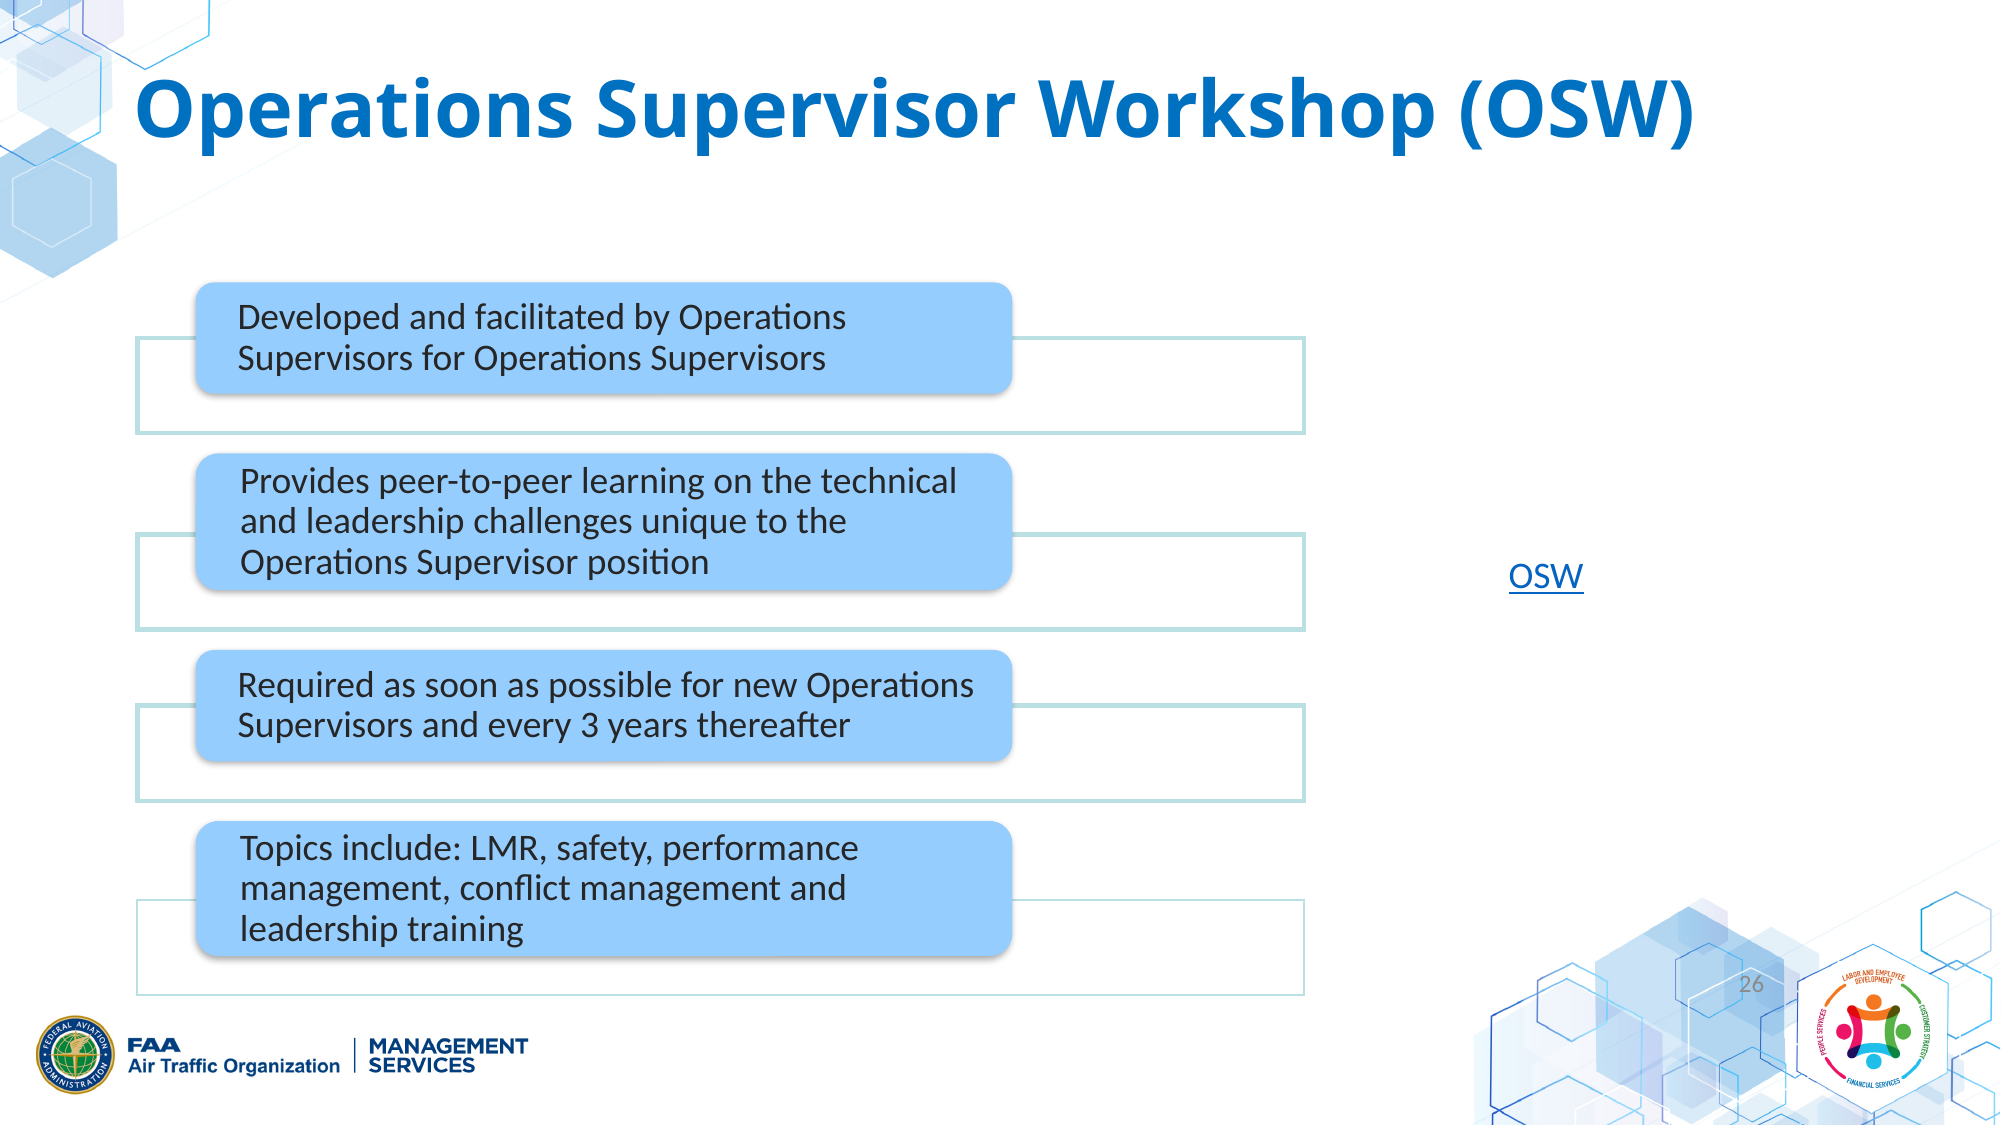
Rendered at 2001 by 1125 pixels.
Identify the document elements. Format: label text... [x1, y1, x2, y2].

text_box OSW [1493, 544, 1651, 604]
title Operations Supervisor Workshop (OSW) [118, 55, 2000, 168]
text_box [137, 276, 1304, 1002]
slide_number 26 [1412, 952, 1780, 1013]
picture [0, 0, 2001, 1125]
